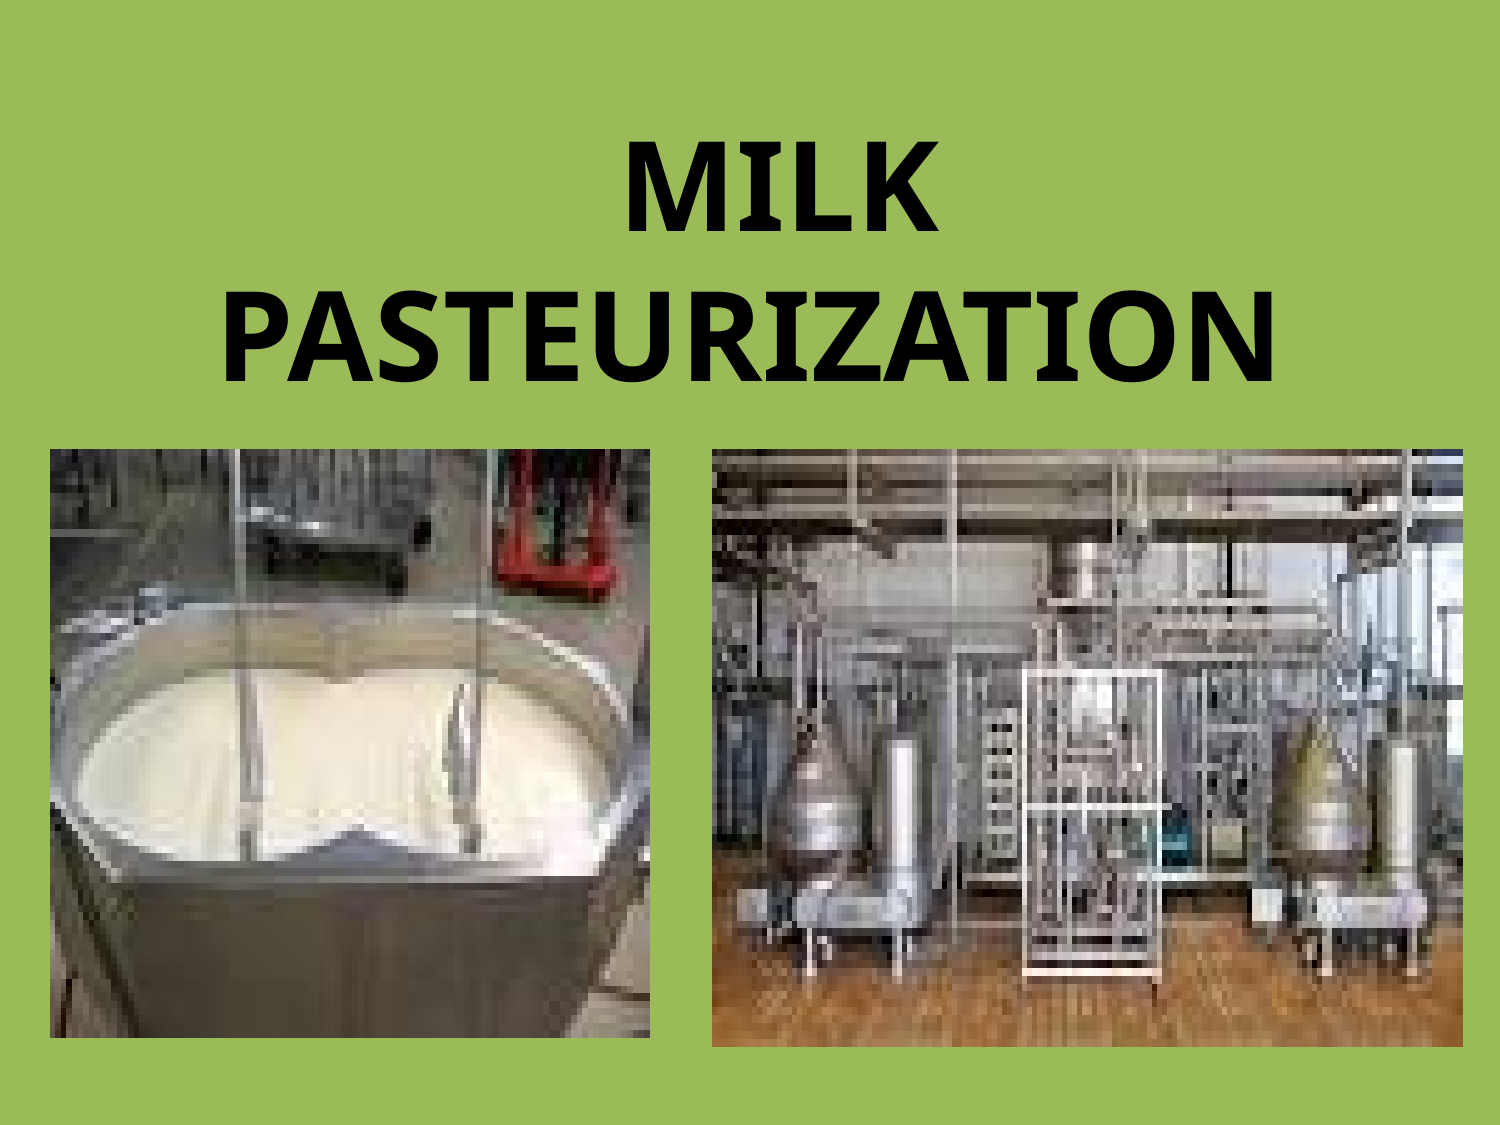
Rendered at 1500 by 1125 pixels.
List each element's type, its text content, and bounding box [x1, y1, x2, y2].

title Milk Pasteurization [0, 37, 1500, 475]
picture [712, 449, 1463, 1048]
picture [49, 449, 651, 1038]
